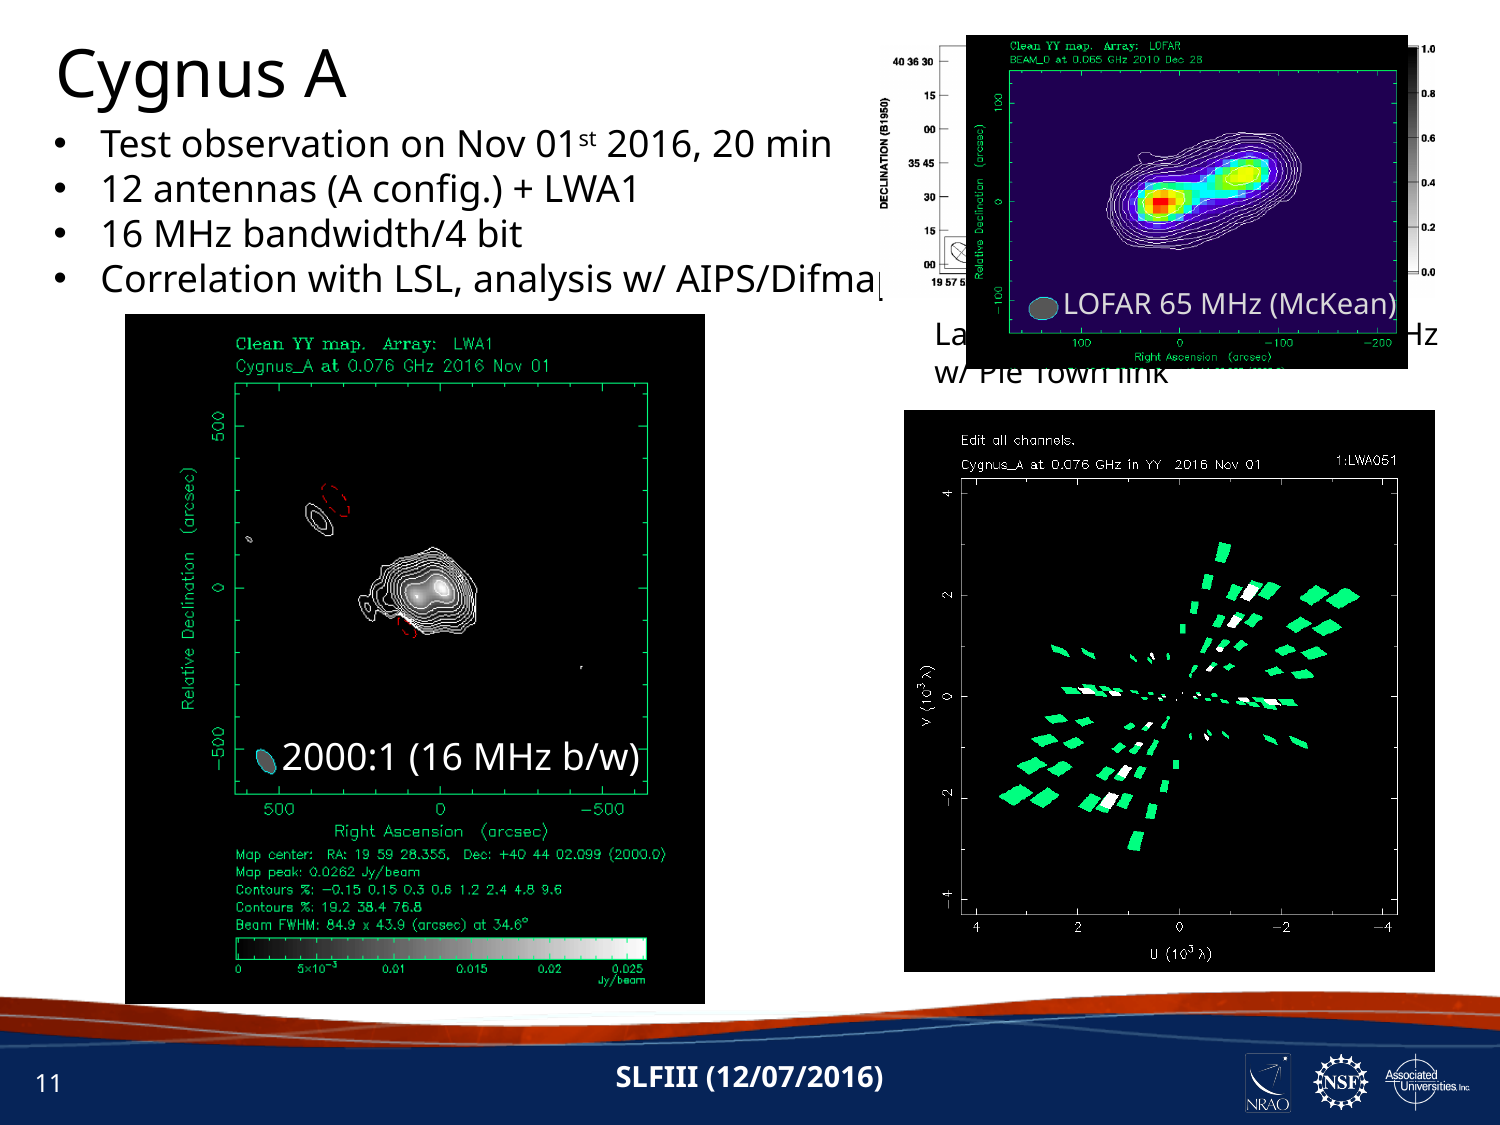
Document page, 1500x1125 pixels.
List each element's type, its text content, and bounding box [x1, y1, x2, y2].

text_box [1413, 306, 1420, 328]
picture [904, 410, 1435, 973]
list Cygnus A [1118, 23, 1458, 103]
picture [0, 314, 1500, 1118]
picture [880, 34, 1435, 369]
text_box Lazio et al. (2006): Old VLA 74 MHz w/ Pie Town link [919, 307, 1455, 397]
text_box [25, 0, 1118, 528]
